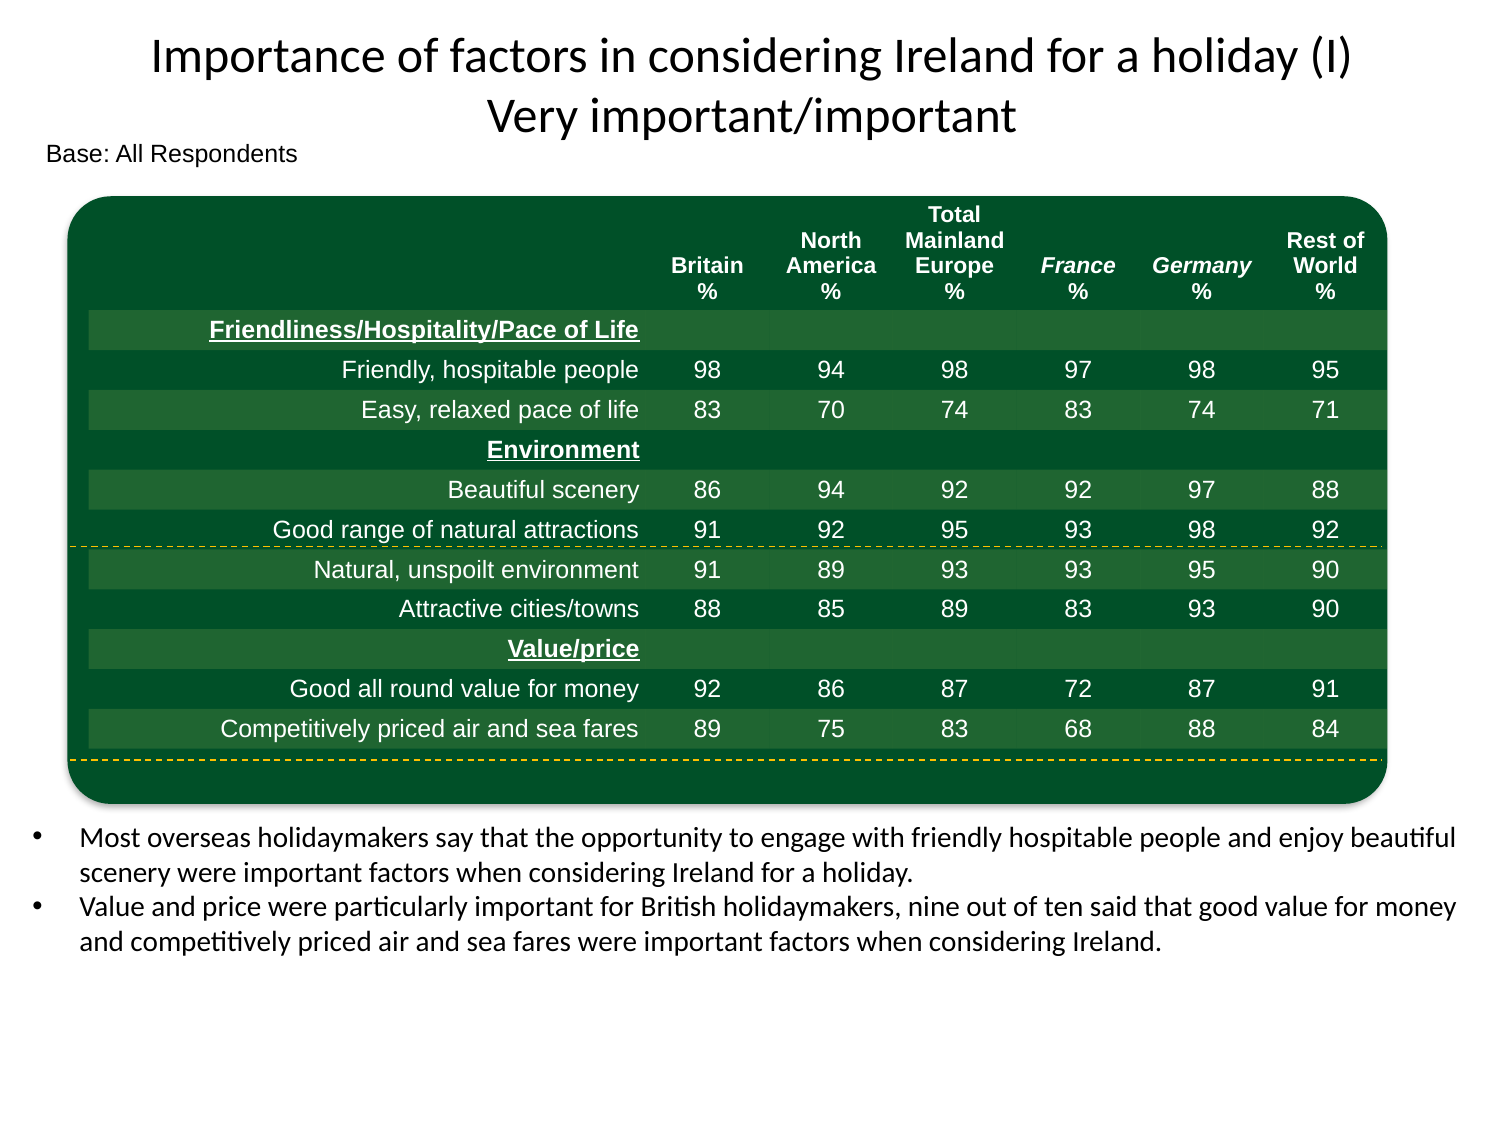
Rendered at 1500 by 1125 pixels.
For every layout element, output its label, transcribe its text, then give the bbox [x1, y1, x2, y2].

table_cell [646, 310, 769, 350]
table_cell Friendly, hospitable people [89, 350, 646, 390]
table_cell 91 [646, 554, 769, 589]
table_cell 83 [1017, 390, 1140, 430]
table_cell 88 [646, 589, 769, 629]
table_cell 87 [893, 669, 1017, 709]
table_cell 88 [1140, 709, 1264, 749]
table_cell 94 [769, 350, 893, 390]
table_cell [1264, 629, 1387, 669]
table_cell 72 [1017, 669, 1140, 709]
table_header Britain % [646, 196, 769, 310]
table_cell [769, 629, 893, 669]
table_cell 93 [1017, 510, 1140, 545]
table_cell Good all round value for money [89, 669, 646, 709]
table_cell [893, 310, 1017, 350]
table_cell 70 [769, 390, 893, 430]
table_cell [1017, 629, 1140, 669]
table_cell Friendliness/Hospitality/Pace of Life [89, 310, 646, 350]
table_cell [1140, 430, 1264, 470]
table_header [89, 196, 646, 310]
table_cell 97 [1140, 470, 1264, 510]
table_cell 83 [1017, 589, 1140, 629]
table_cell 85 [769, 589, 893, 629]
table_cell [646, 629, 769, 669]
table_cell 88 [1264, 470, 1387, 510]
table_cell [1140, 629, 1264, 669]
table_cell 74 [893, 390, 1017, 430]
text_box Most overseas holidaymakers say that the opportunity to engage with friendly hospitable people and enjoy beautiful scenery were important factors when considering Ireland for a holiday. Value and price were particularly important for British holidaymakers, nine out of ten said that good value for money and competitively priced air and sea fares were important factors when considering Ireland. [17, 810, 1500, 1080]
table_cell 90 [1264, 549, 1387, 589]
table_cell [1140, 310, 1264, 350]
table_cell 95 [1140, 554, 1264, 589]
table_cell 92 [893, 470, 1017, 510]
table_cell 98 [1140, 510, 1264, 545]
table_cell [893, 430, 1017, 470]
table_cell Attractive cities/towns [89, 589, 646, 629]
table_cell 94 [769, 470, 893, 510]
table_cell 86 [769, 669, 893, 709]
table_cell 98 [646, 350, 769, 390]
table_cell 97 [1017, 350, 1140, 390]
table_cell 93 [1140, 589, 1264, 629]
table_cell 89 [769, 554, 893, 589]
table_cell [1017, 310, 1140, 350]
table_cell 86 [646, 470, 769, 510]
table_cell [646, 430, 769, 470]
table_cell 83 [646, 390, 769, 430]
title Importance of factors in considering Ireland for a holiday (I) Very important/important [4, 9, 1500, 156]
table_cell 93 [893, 554, 1017, 589]
table_header Rest of World % [1264, 196, 1387, 310]
table_cell 91 [1264, 669, 1387, 709]
table_cell 83 [893, 709, 1017, 749]
table_cell 98 [893, 350, 1017, 390]
table_cell 92 [1264, 510, 1387, 549]
table_cell [769, 430, 893, 470]
table_cell 71 [1264, 390, 1387, 430]
table_cell 68 [1017, 709, 1140, 749]
table_header France % [1017, 196, 1140, 310]
table_cell Environment [89, 430, 646, 470]
table_cell 92 [1017, 470, 1140, 510]
text_box Base: All Respondents [31, 136, 314, 175]
table_cell 98 [1140, 350, 1264, 390]
table_cell [1264, 310, 1387, 350]
table_cell Value/price [89, 629, 646, 669]
table_cell 95 [893, 510, 1017, 545]
table_header Germany % [1140, 196, 1264, 310]
table_cell [893, 629, 1017, 669]
table_cell 75 [769, 709, 893, 749]
table_cell [1017, 430, 1140, 470]
table_cell 92 [769, 510, 893, 545]
table_cell Easy, relaxed pace of life [89, 390, 646, 430]
table_cell Competitively priced air and sea fares [89, 709, 646, 749]
table_cell Natural, unspoilt environment [89, 554, 646, 589]
table_cell 91 [646, 510, 769, 545]
table_header Total Mainland Europe % [893, 196, 1017, 310]
table_cell [1264, 430, 1387, 470]
table_cell 89 [646, 709, 769, 749]
table_cell Good range of natural attractions [89, 510, 646, 545]
table_cell 89 [893, 589, 1017, 629]
text_box [65, 199, 1390, 807]
table_cell 74 [1140, 390, 1264, 430]
table_cell 84 [1264, 709, 1387, 749]
table_cell 87 [1140, 669, 1264, 709]
table_cell 93 [1017, 554, 1140, 589]
table_header North America % [769, 196, 893, 310]
table_cell 95 [1264, 350, 1387, 390]
table_cell Beautiful scenery [89, 470, 646, 510]
table_cell 92 [646, 669, 769, 709]
table_cell 90 [1264, 589, 1387, 629]
table_cell [769, 310, 893, 350]
